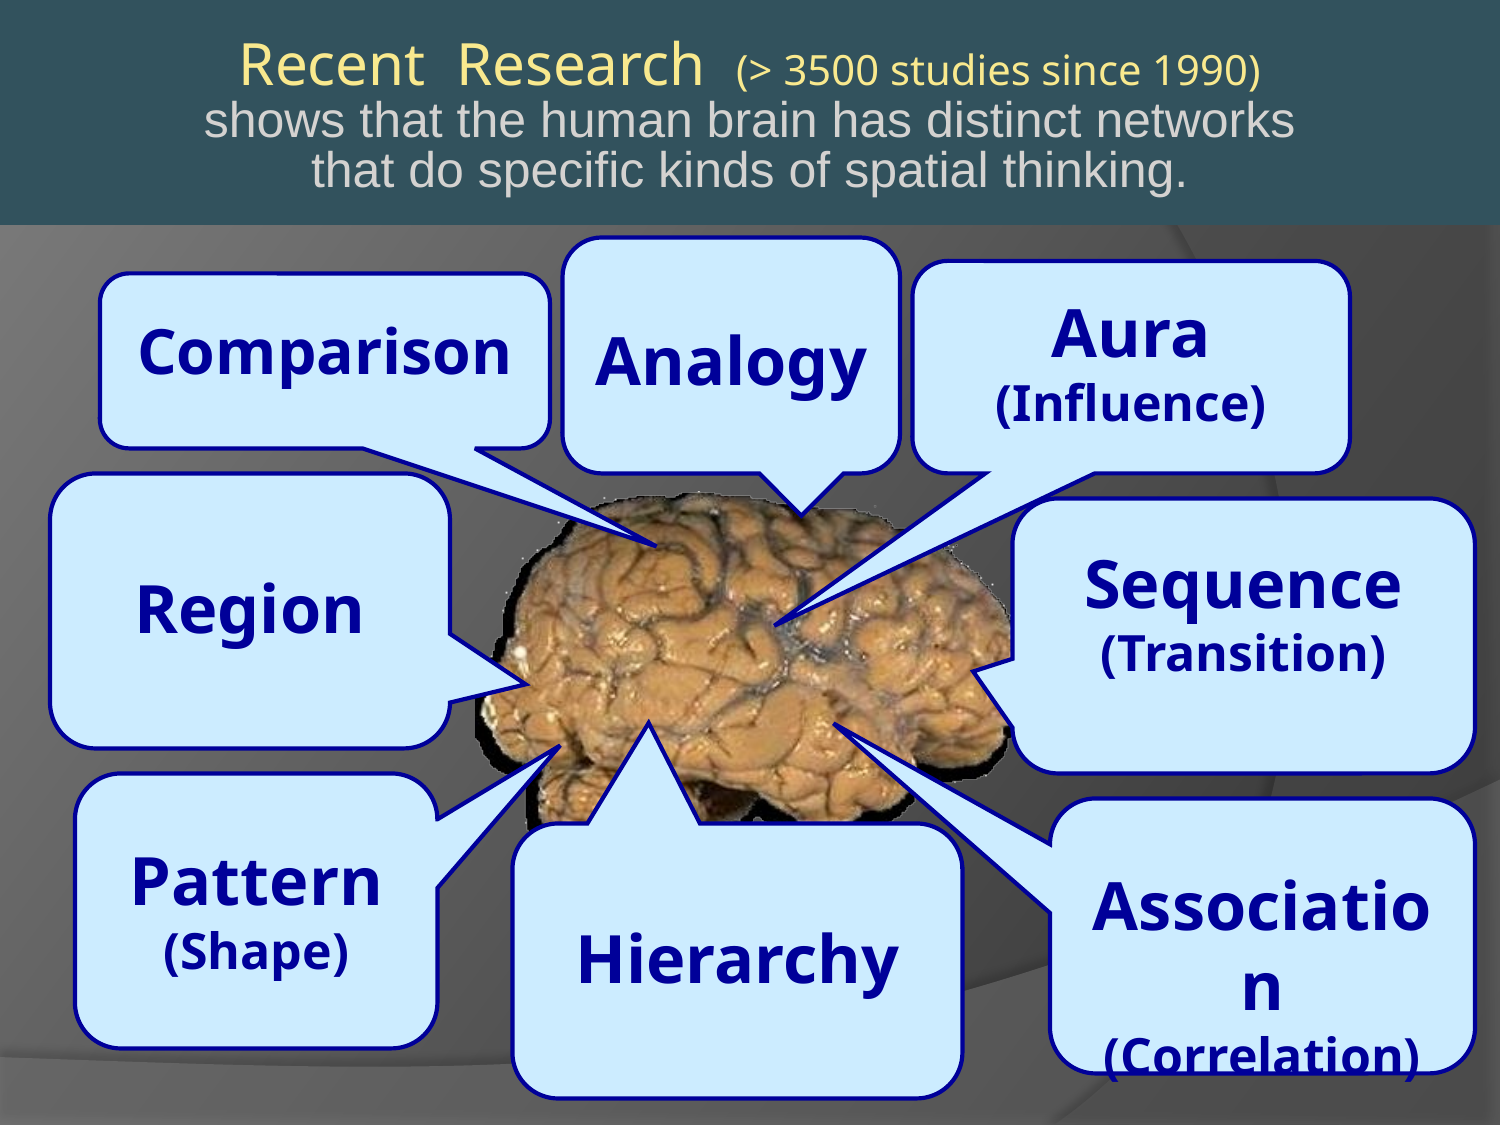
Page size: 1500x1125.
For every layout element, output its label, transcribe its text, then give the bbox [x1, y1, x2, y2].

text_box Sequence (Transition) [1047, 498, 1475, 774]
text_box Comparison [99, 273, 550, 484]
text_box Aura (Influence) [912, 260, 1350, 497]
text_box Region [50, 473, 465, 749]
text_box Hierarchy [512, 910, 963, 1099]
text_box Association (Correlation) [1044, 798, 1476, 1074]
picture [475, 491, 1036, 899]
text_box Analogy [562, 237, 901, 481]
text_box Pattern (Shape) [74, 773, 465, 1049]
text_box Recent Research (> 3500 studies since 1990) shows that the human brain has distinct networks that do specific kinds of spatial thinking. [0, 0, 1500, 226]
